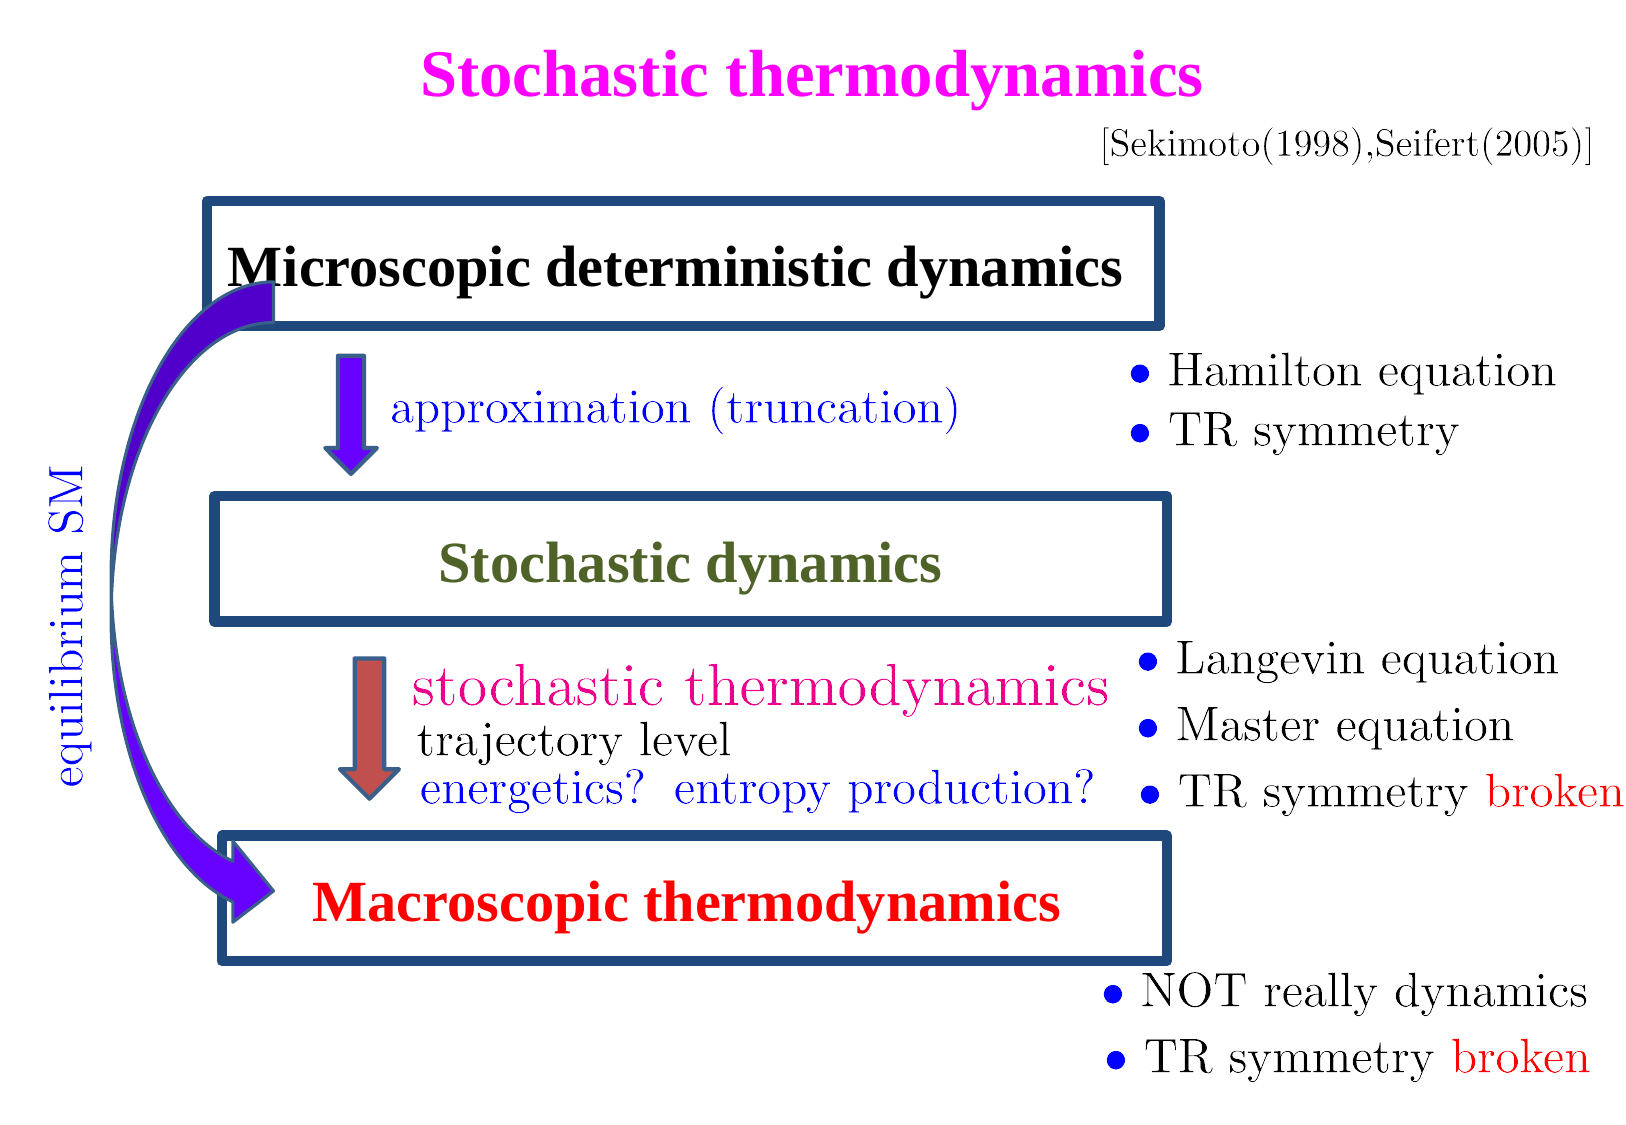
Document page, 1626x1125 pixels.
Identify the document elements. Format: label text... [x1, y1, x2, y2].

text_box Macroscopic thermodynamics [221, 835, 1167, 962]
picture [1129, 348, 1559, 397]
picture [1104, 1034, 1591, 1083]
text_box [108, 279, 276, 600]
picture [1139, 768, 1625, 818]
text_box [110, 658, 276, 925]
picture [1102, 968, 1588, 1017]
picture [1129, 407, 1459, 456]
text_box Stochastic dynamics [214, 496, 1167, 622]
title Stochastic thermodynamics [63, 0, 1562, 164]
picture [413, 658, 1110, 814]
picture [0, 467, 229, 786]
picture [1137, 702, 1514, 751]
picture [391, 385, 959, 438]
picture [1100, 126, 1592, 169]
text_box [323, 353, 379, 476]
picture [1137, 636, 1561, 685]
text_box [337, 656, 401, 801]
text_box Microscopic deterministic dynamics [206, 200, 1160, 327]
